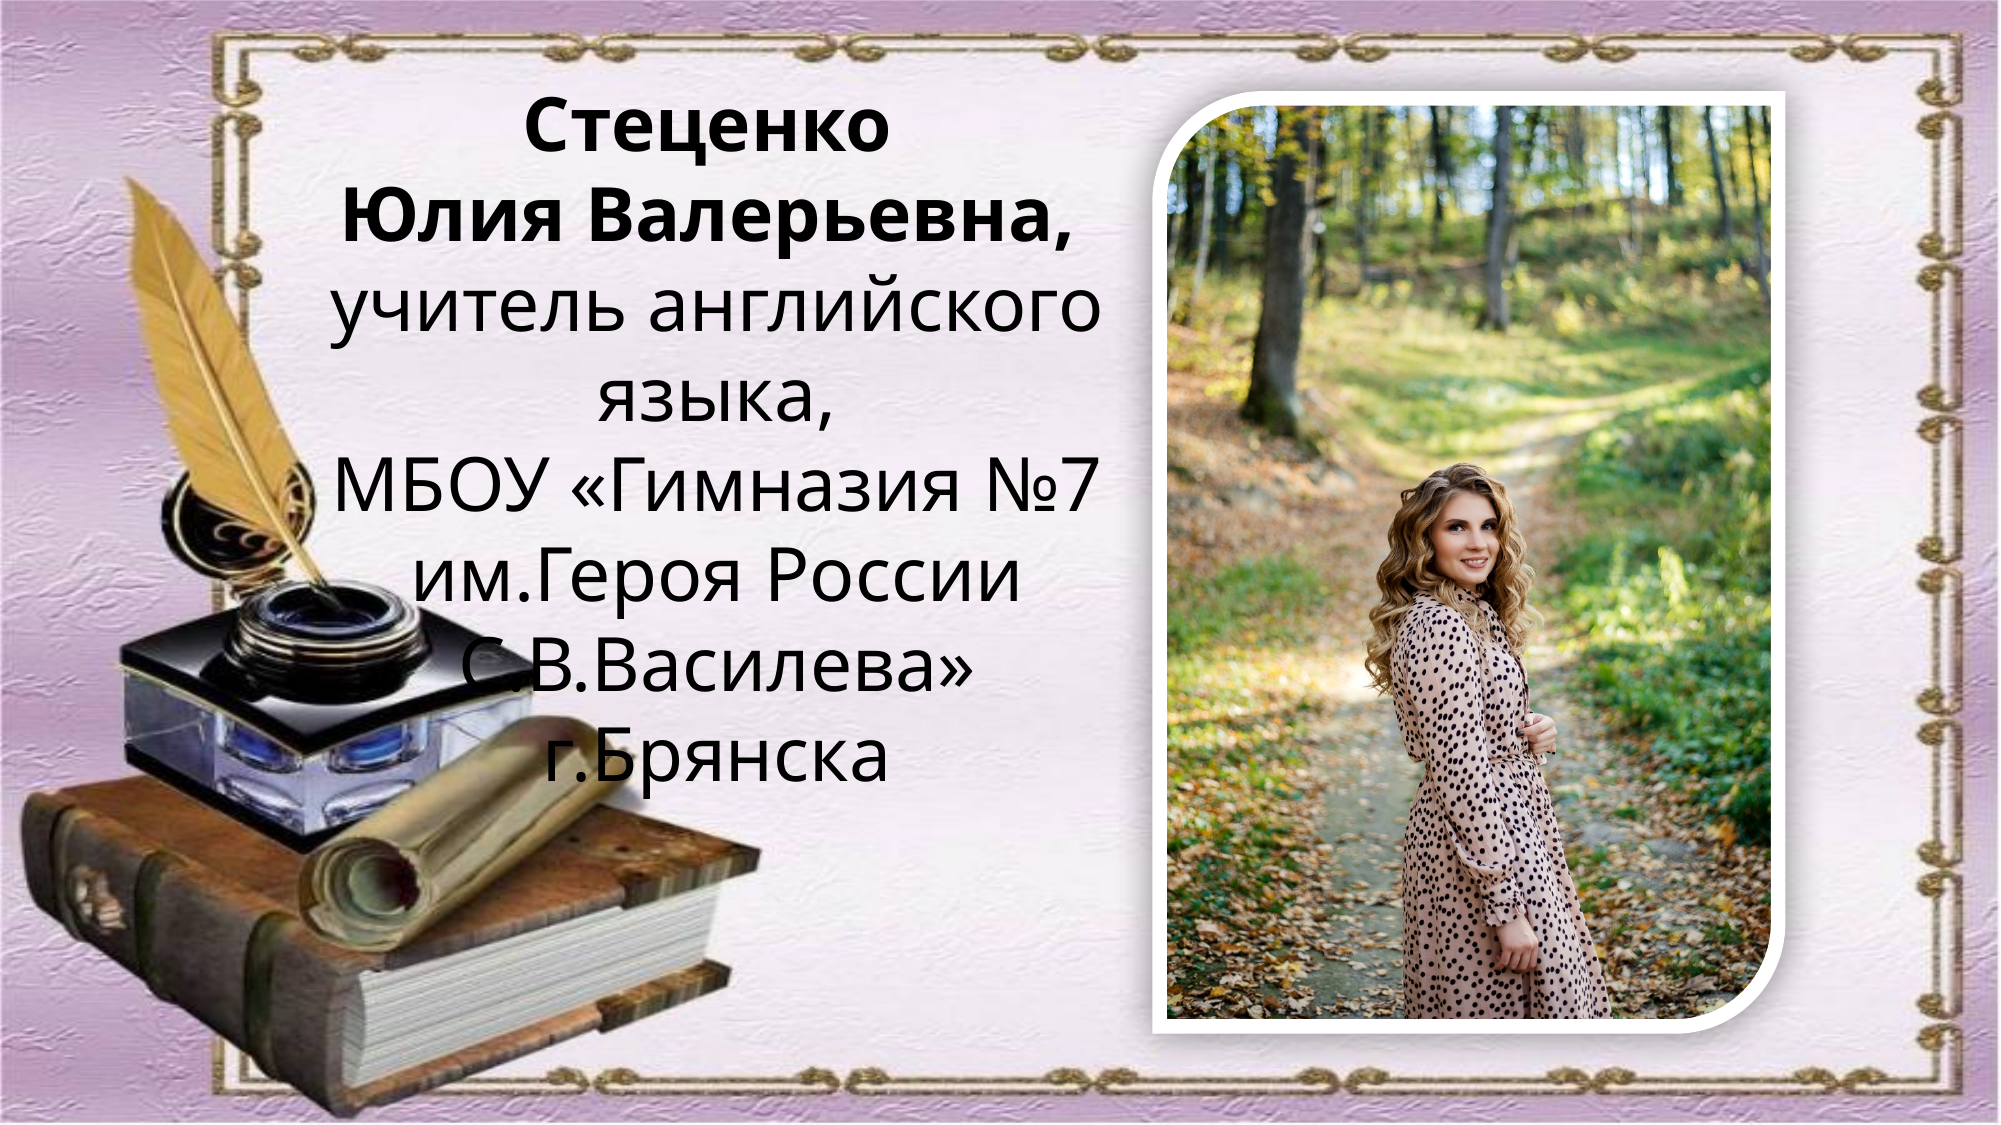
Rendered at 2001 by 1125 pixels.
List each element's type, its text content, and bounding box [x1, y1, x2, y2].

text_box Стеценко Юлия Валерьевна, учитель английского языка, МБОУ «Гимназия №7 им.Героя России С.В.Василева» г.Брянска [297, 68, 1138, 804]
picture [0, 0, 2001, 1125]
